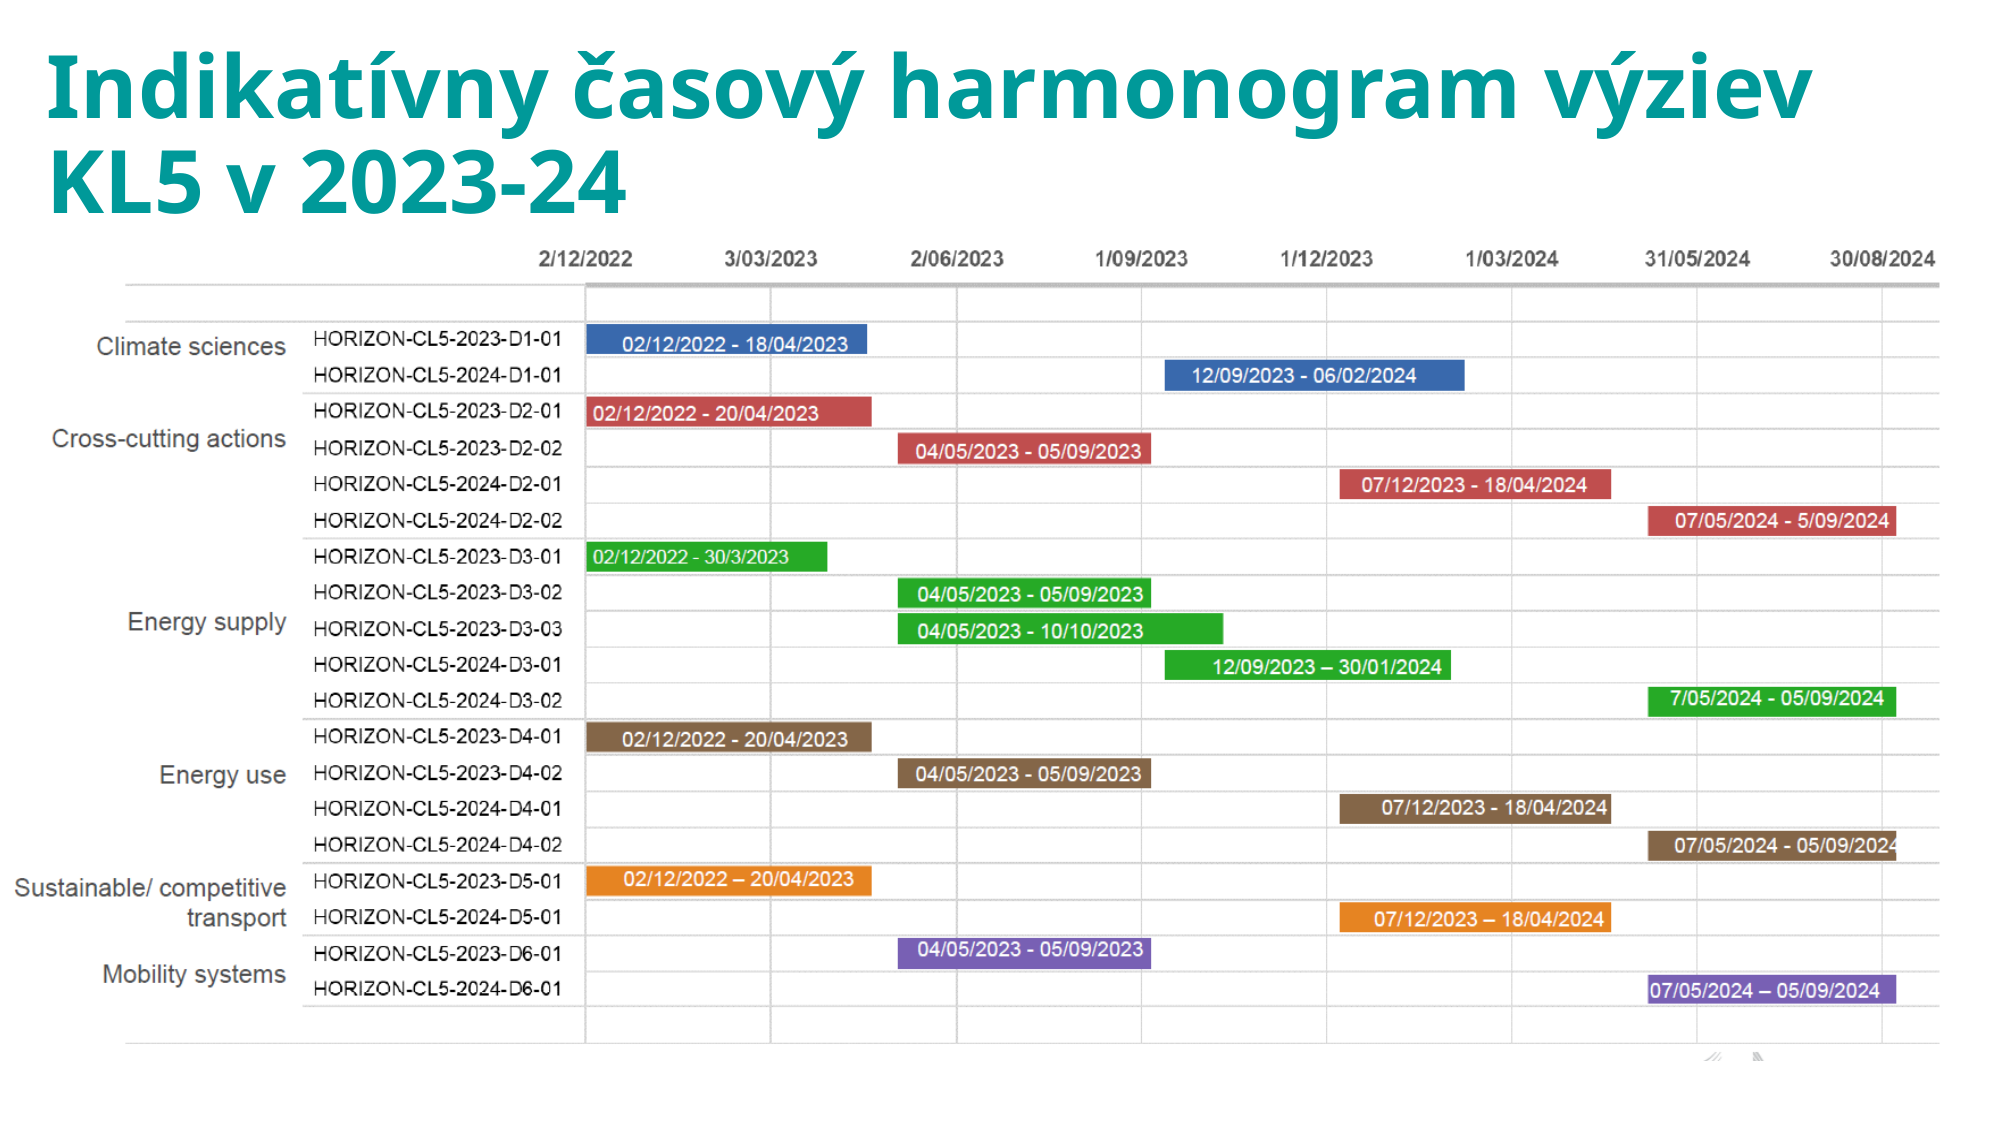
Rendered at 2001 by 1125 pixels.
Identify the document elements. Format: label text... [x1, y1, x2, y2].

title Indikatívny časový harmonogram výziev KL5 v 2023-24 [31, 28, 1944, 229]
picture [11, 229, 2000, 1061]
